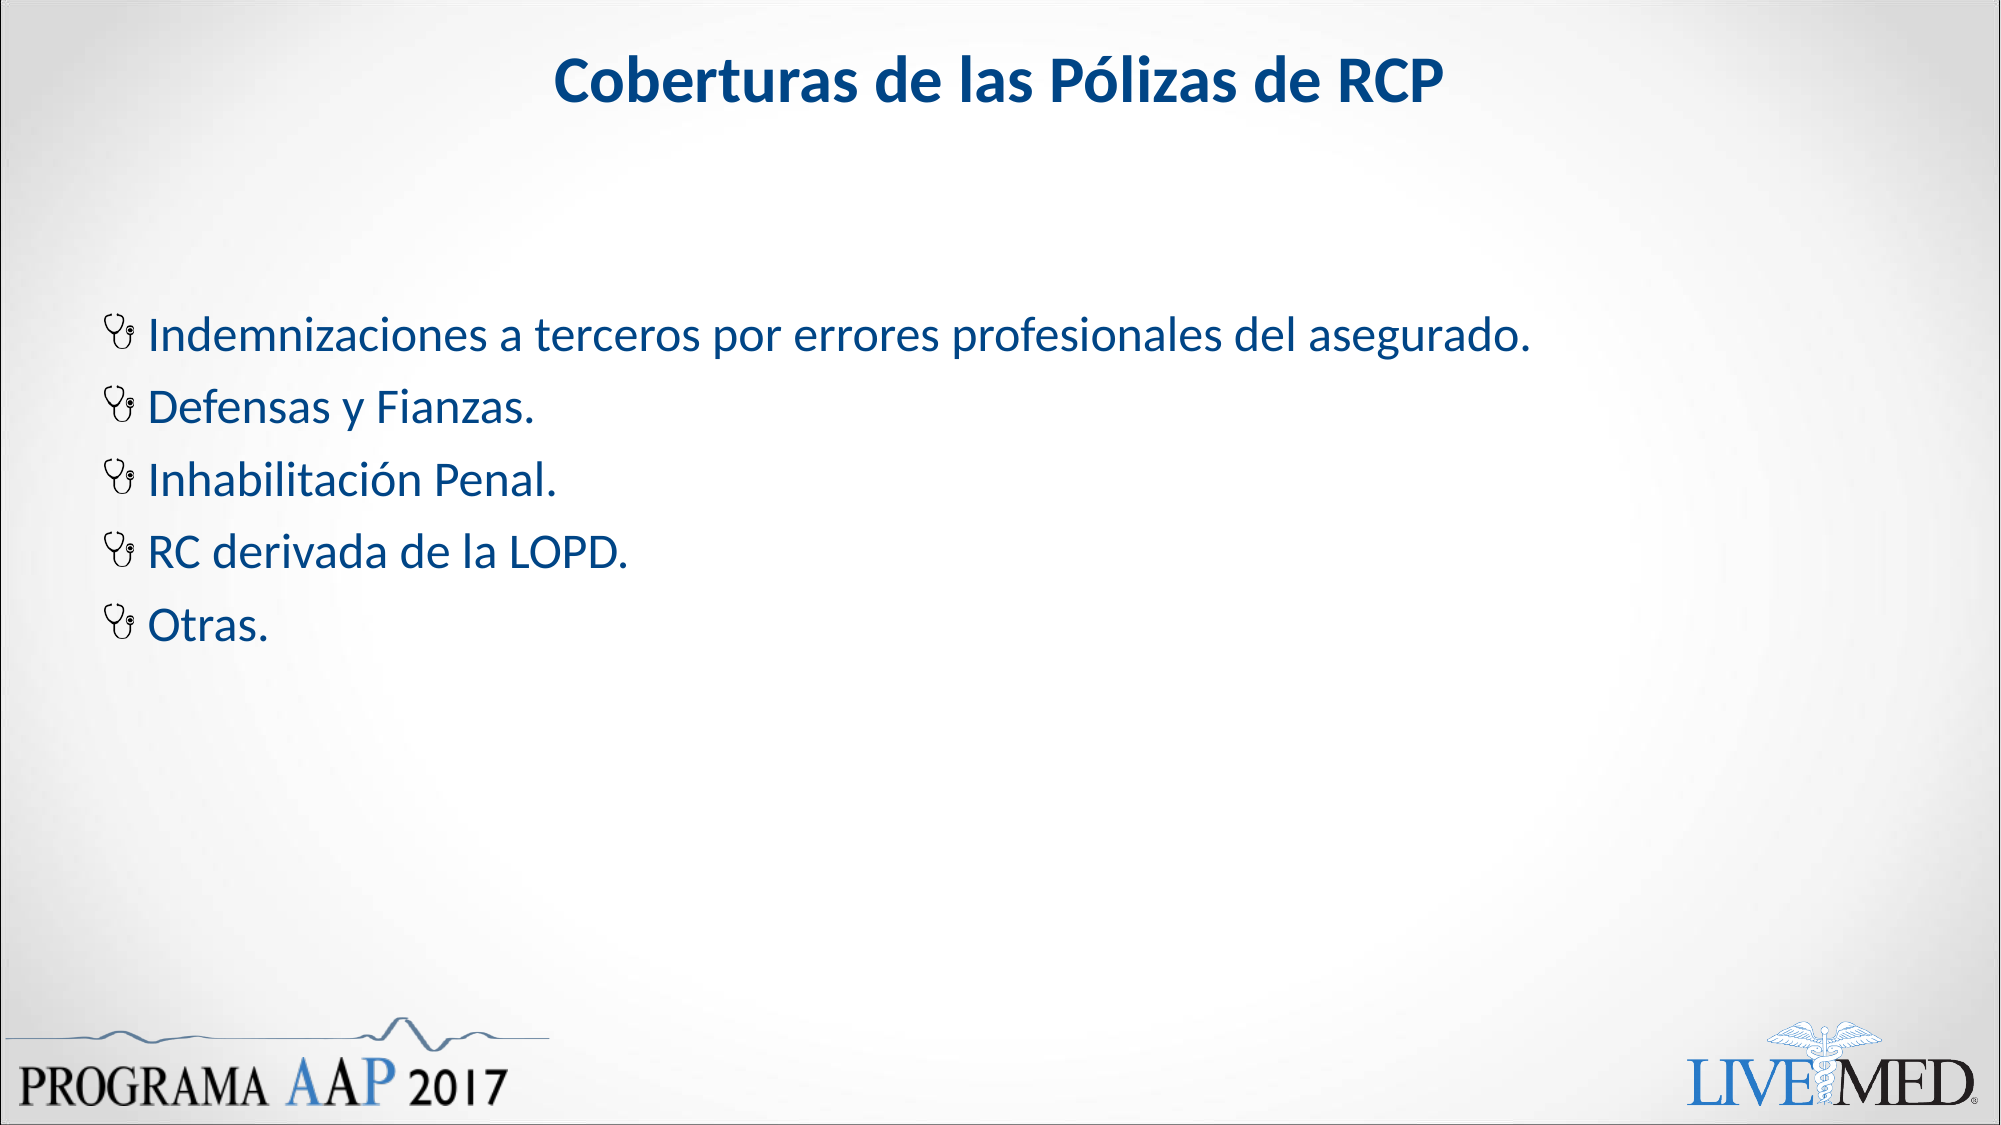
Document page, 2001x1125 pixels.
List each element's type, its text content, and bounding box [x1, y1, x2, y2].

list Indemnizaciones a terceros por errores profesionales del asegurado. Defensas y Fianzas. Inhabilitación Penal. RC derivada de la LOPD. Otras. [0, 293, 1900, 1047]
picture [104, 458, 134, 494]
picture [104, 385, 134, 422]
picture [104, 313, 134, 349]
picture [104, 531, 134, 567]
title Coberturas de las Pólizas de RCP [99, 26, 1900, 126]
picture [104, 603, 134, 639]
picture [0, 0, 2001, 1125]
